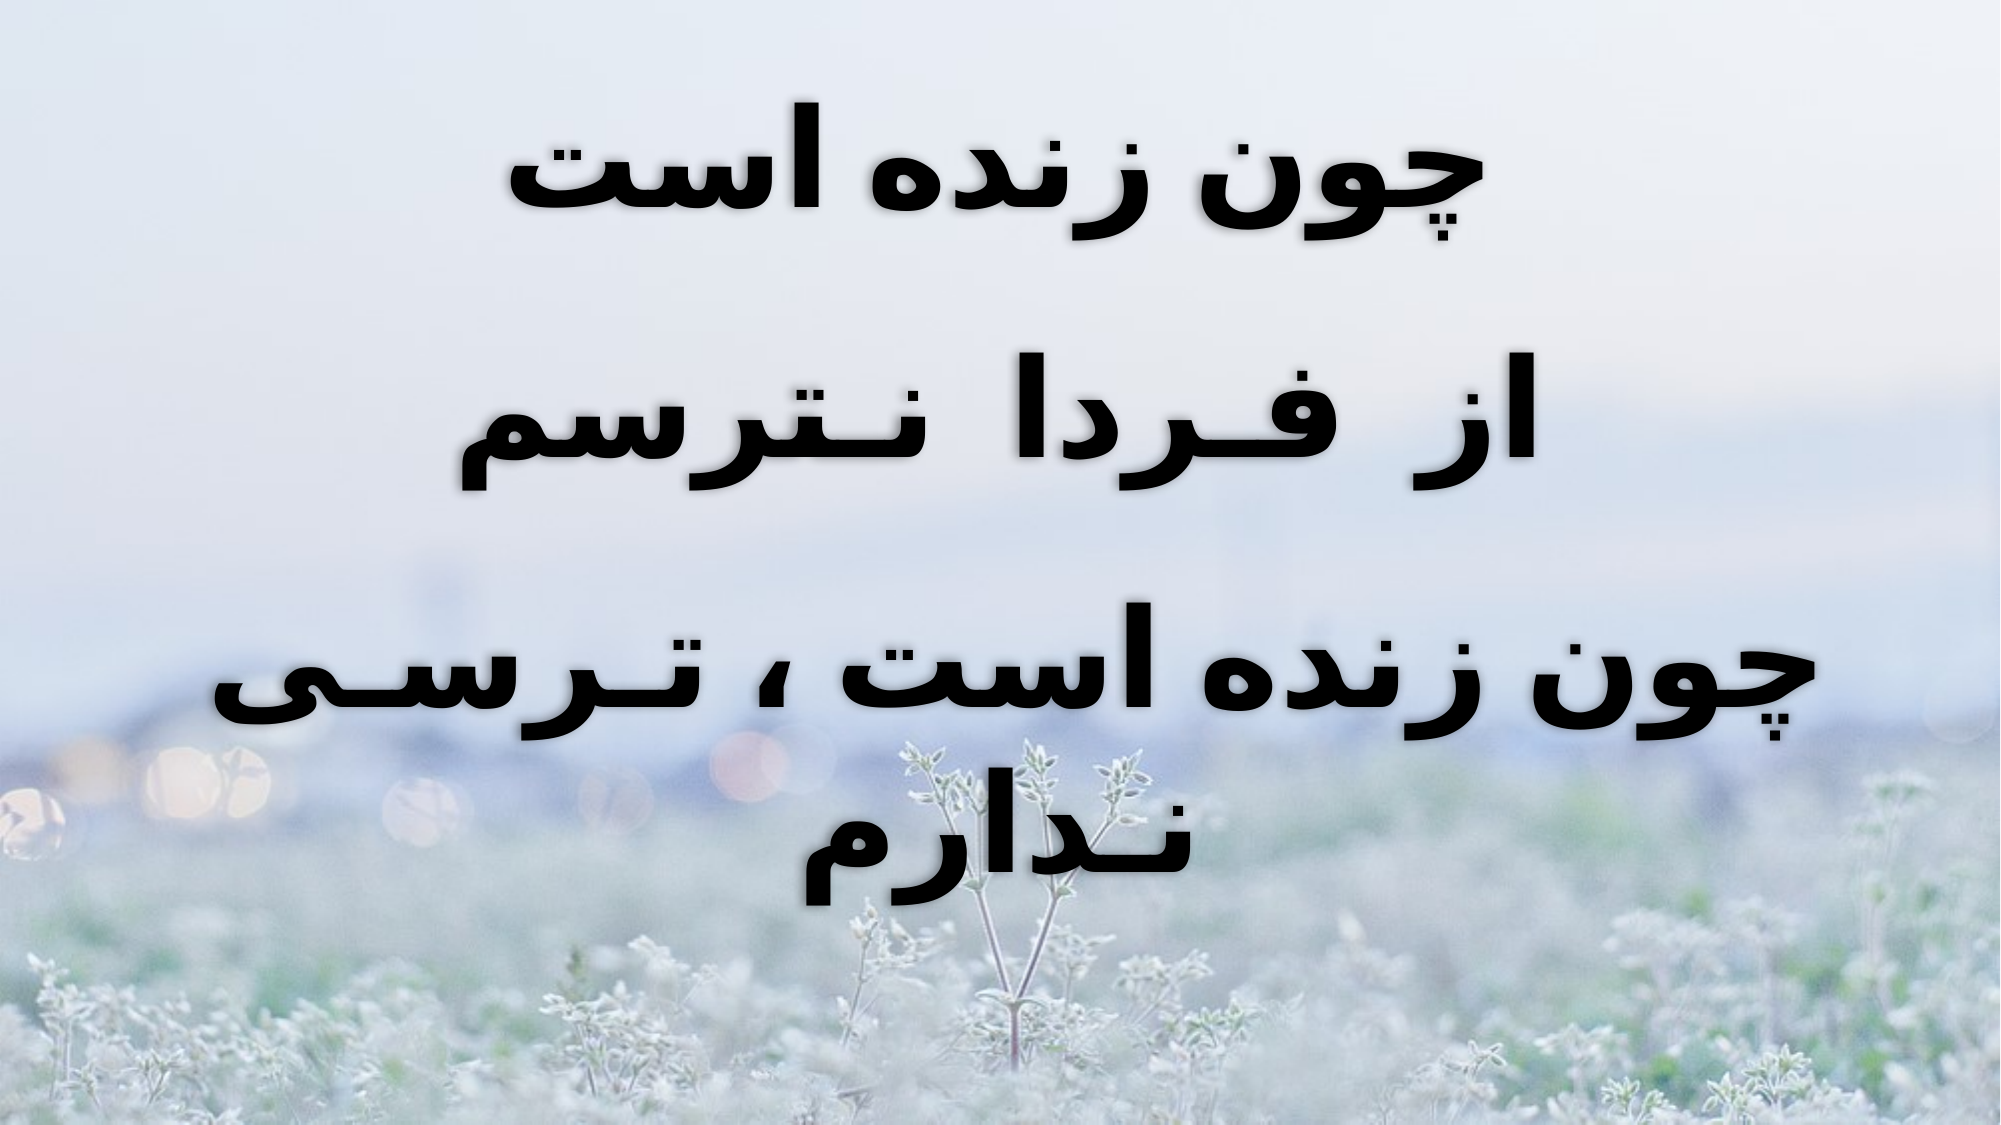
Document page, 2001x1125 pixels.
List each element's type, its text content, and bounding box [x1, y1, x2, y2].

picture [0, 0, 2001, 1125]
text_box چون زنده است از فـردا نـترسم چون زنده است ، تـرسـی نـدارم [0, 0, 2000, 908]
